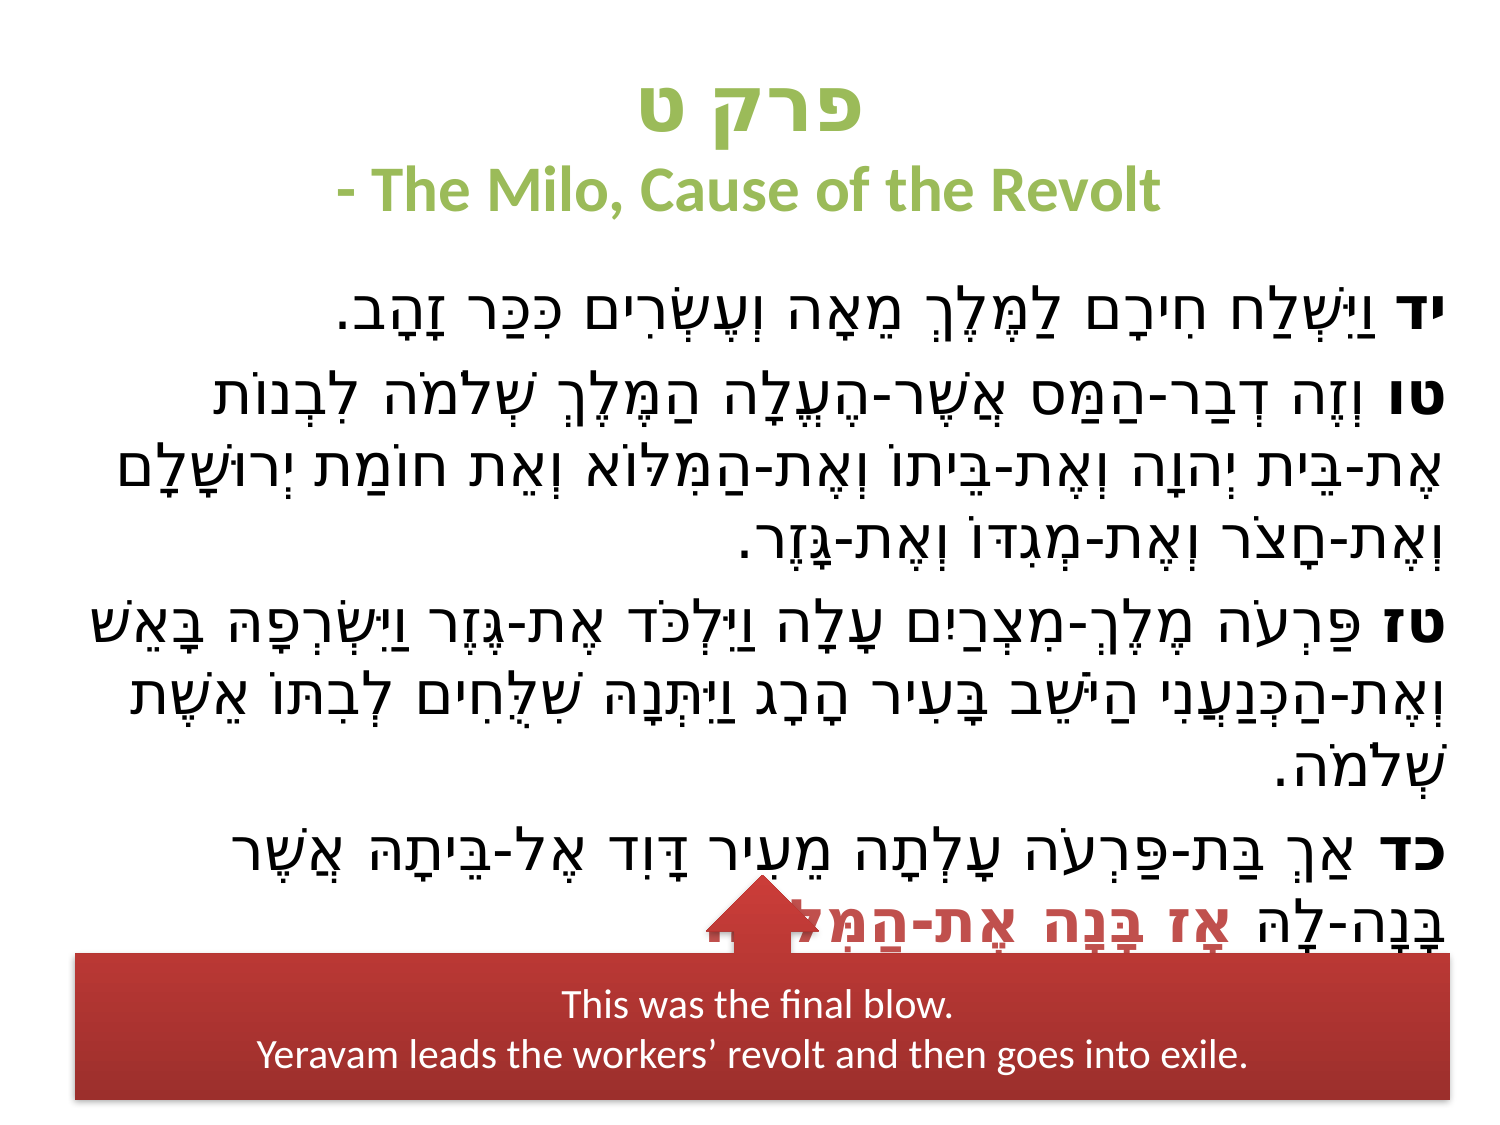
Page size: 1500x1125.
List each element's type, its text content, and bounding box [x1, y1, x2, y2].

title פרק ט - The Milo, Cause of the Revolt [75, 45, 1425, 233]
text_box This was the final blow. Yeravam leads the workers’ revolt and then goes into exile. [75, 874, 1450, 1100]
list יד וַיִּשְׁלַח חִירָם לַמֶּלֶךְ מֵאָה וְעֶשְׂרִים כִּכַּר זָהָב. טו וְזֶה דְבַר-הַמַּס אֲשֶׁר-הֶעֱלָה הַמֶּלֶךְ שְׁלֹמֹה לִבְנוֹת אֶת-בֵּית יְהוָה וְאֶת-בֵּיתוֹ וְאֶת-הַמִּלּוֹא וְאֵת חוֹמַת יְרוּשָׁלִָם וְאֶת-חָצֹר וְאֶת-מְגִדּוֹ וְאֶת-גָּזֶר. טז פַּרְעֹה מֶלֶךְ-מִצְרַיִם עָלָה וַיִּלְכֹּד אֶת-גֶּזֶר וַיִּשְׂרְפָהּ בָּאֵשׁ וְאֶת-הַכְּנַעֲנִי הַיֹּשֵׁב בָּעִיר הָרָג וַיִּתְּנָהּ שִׁלֻּחִים לְבִתּוֹ אֵשֶׁת שְׁלֹמֹה. כד אַךְ בַּת-פַּרְעֹה עָלְתָה מֵעִיר דָּוִד אֶל-בֵּיתָהּ אֲשֶׁר בָּנָה-לָהּ אָז בָּנָה אֶת-הַמִּלּוֹא. [24, 262, 1463, 963]
